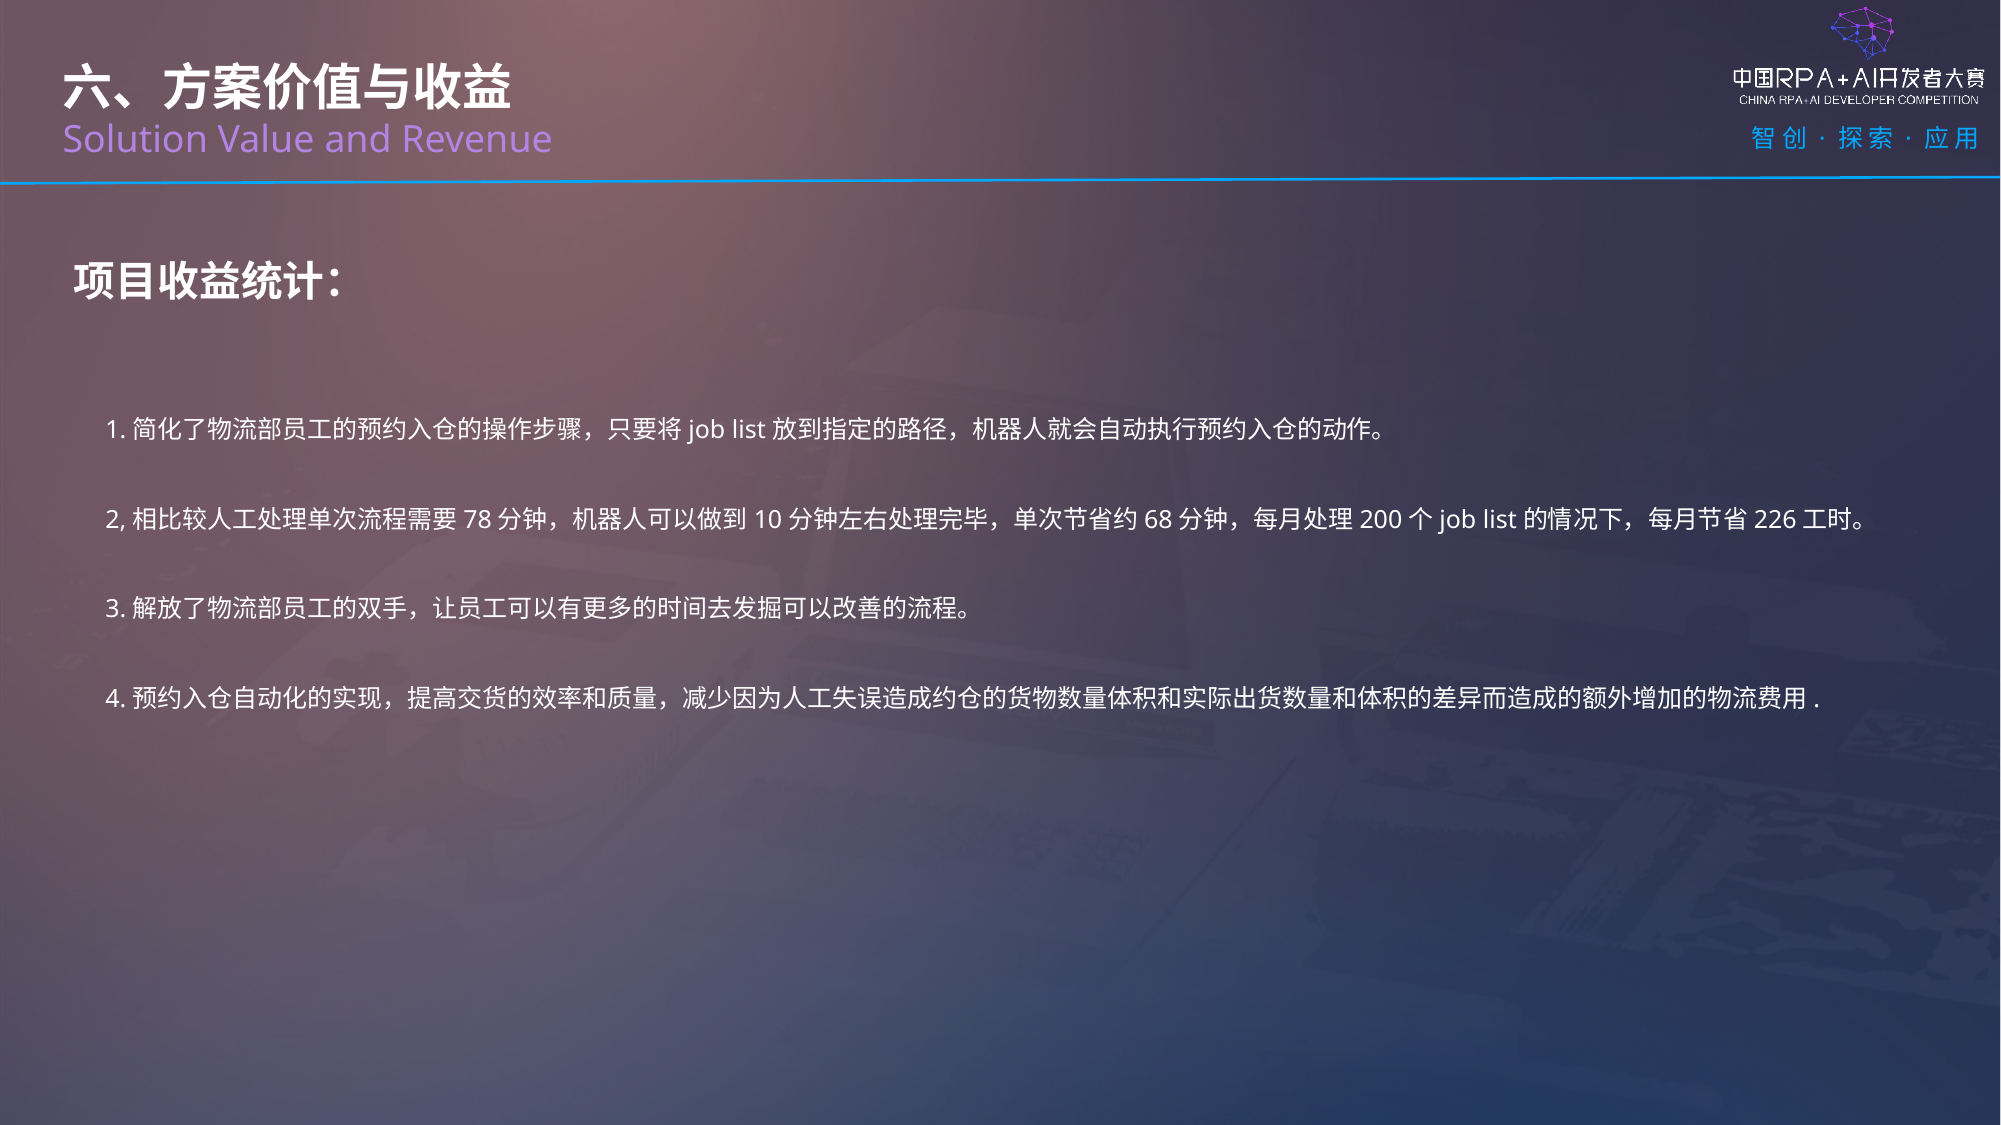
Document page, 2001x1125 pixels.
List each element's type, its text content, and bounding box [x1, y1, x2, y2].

text_box 六、方案价值与收益 Solution Value and Revenue [47, 47, 982, 168]
picture [0, 0, 2001, 177]
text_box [0, 177, 2000, 184]
text_box 1.简化了物流部员工的预约入仓的操作步骤，只要将job list放到指定的路径，机器人就会自动执行预约入仓的动作。 2,相比较人工处理单次流程需要78分钟，机器人可以做到10分钟左右处理完毕，单次节省约68分钟，每月处理200个job list的情况下，每月节省226工时。 3.解放了物流部员工的双手，让员工可以有更多的时间去发掘可以改善的流程。 4.预约入仓自动化的实现，提高交货的效率和质量，减少因为人工失误造成约仓的货物数量体积和实际出货数量和体积的差异而造成的额外增加的物流费用. [90, 391, 1900, 721]
picture [0, 179, 2001, 1125]
text_box 项目收益统计： [59, 247, 659, 313]
